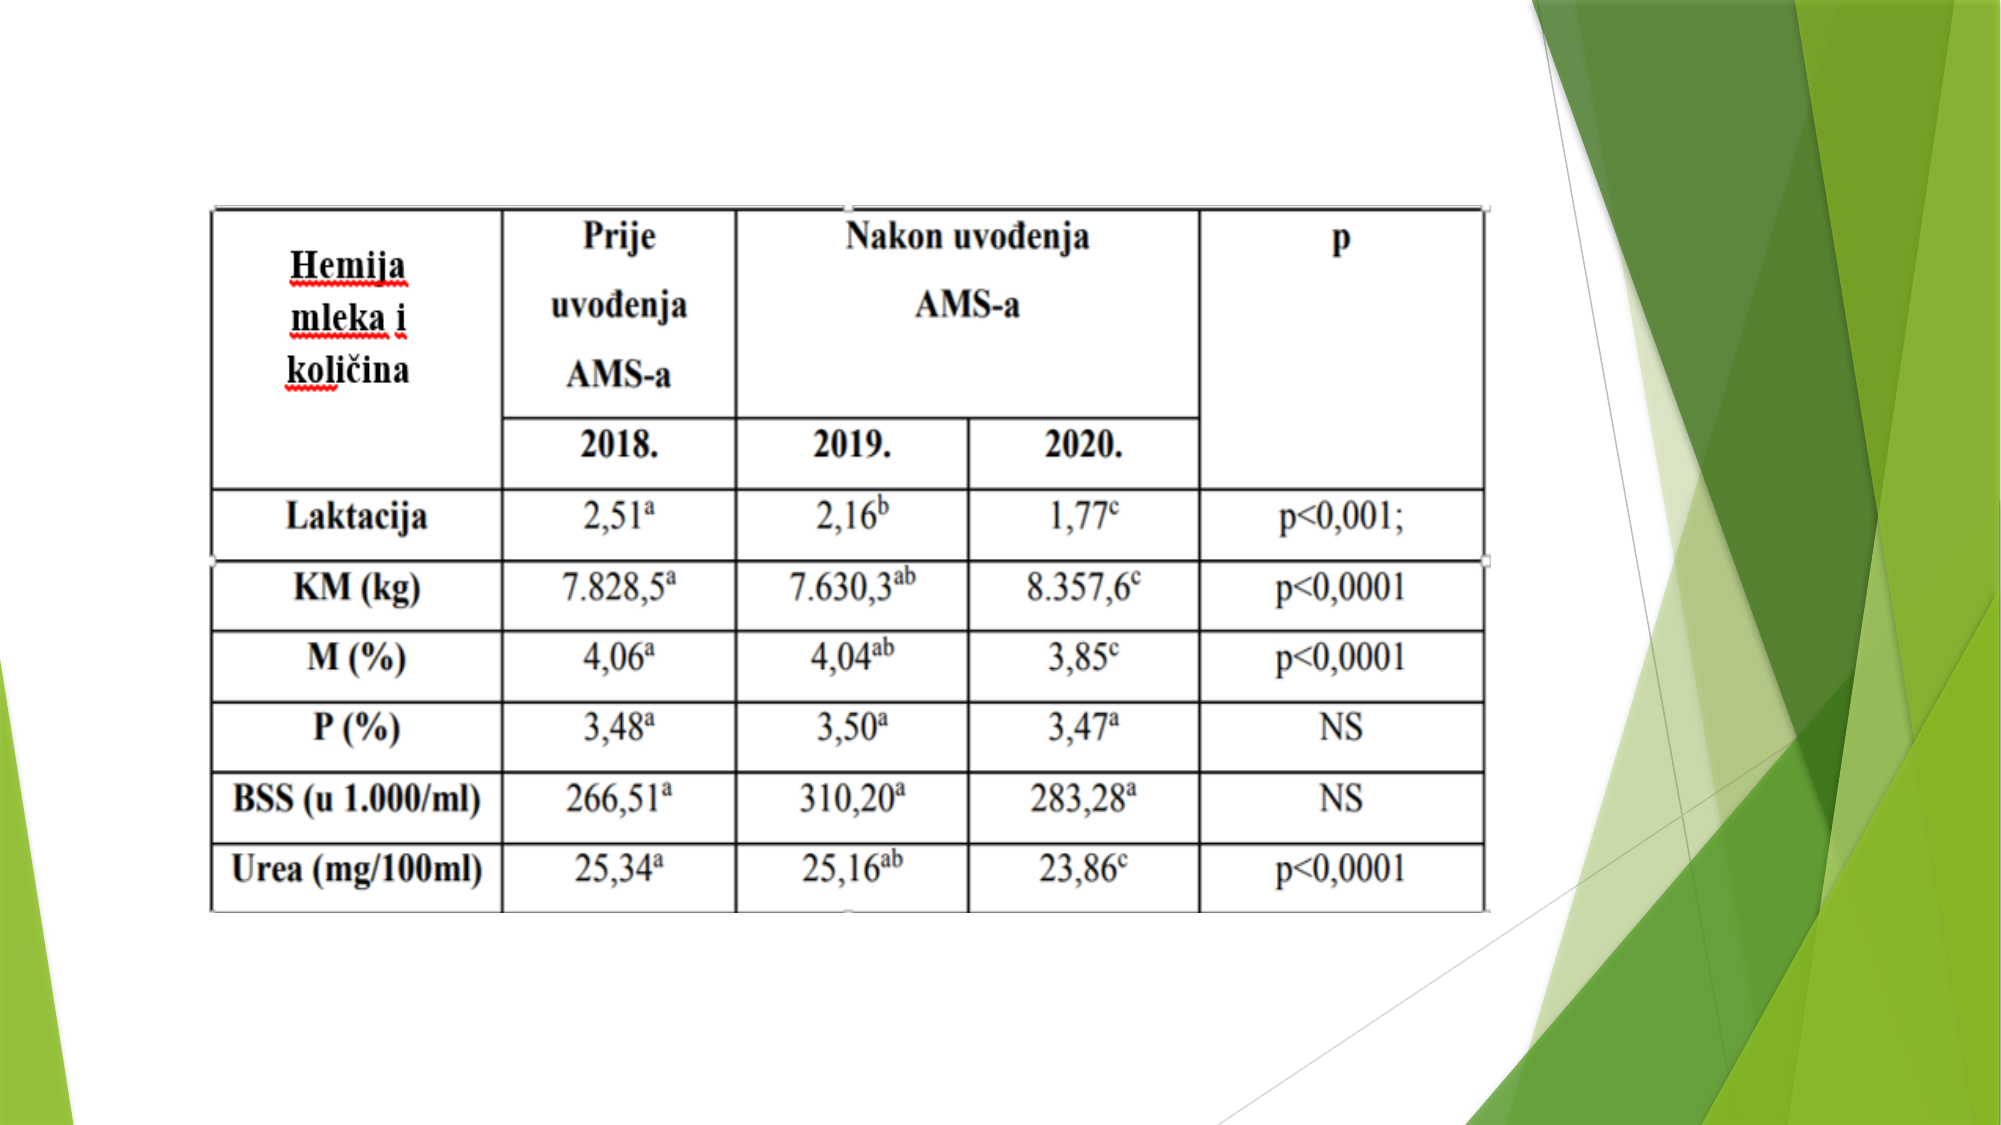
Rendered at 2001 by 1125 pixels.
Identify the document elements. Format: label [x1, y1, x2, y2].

picture [208, 205, 1492, 913]
